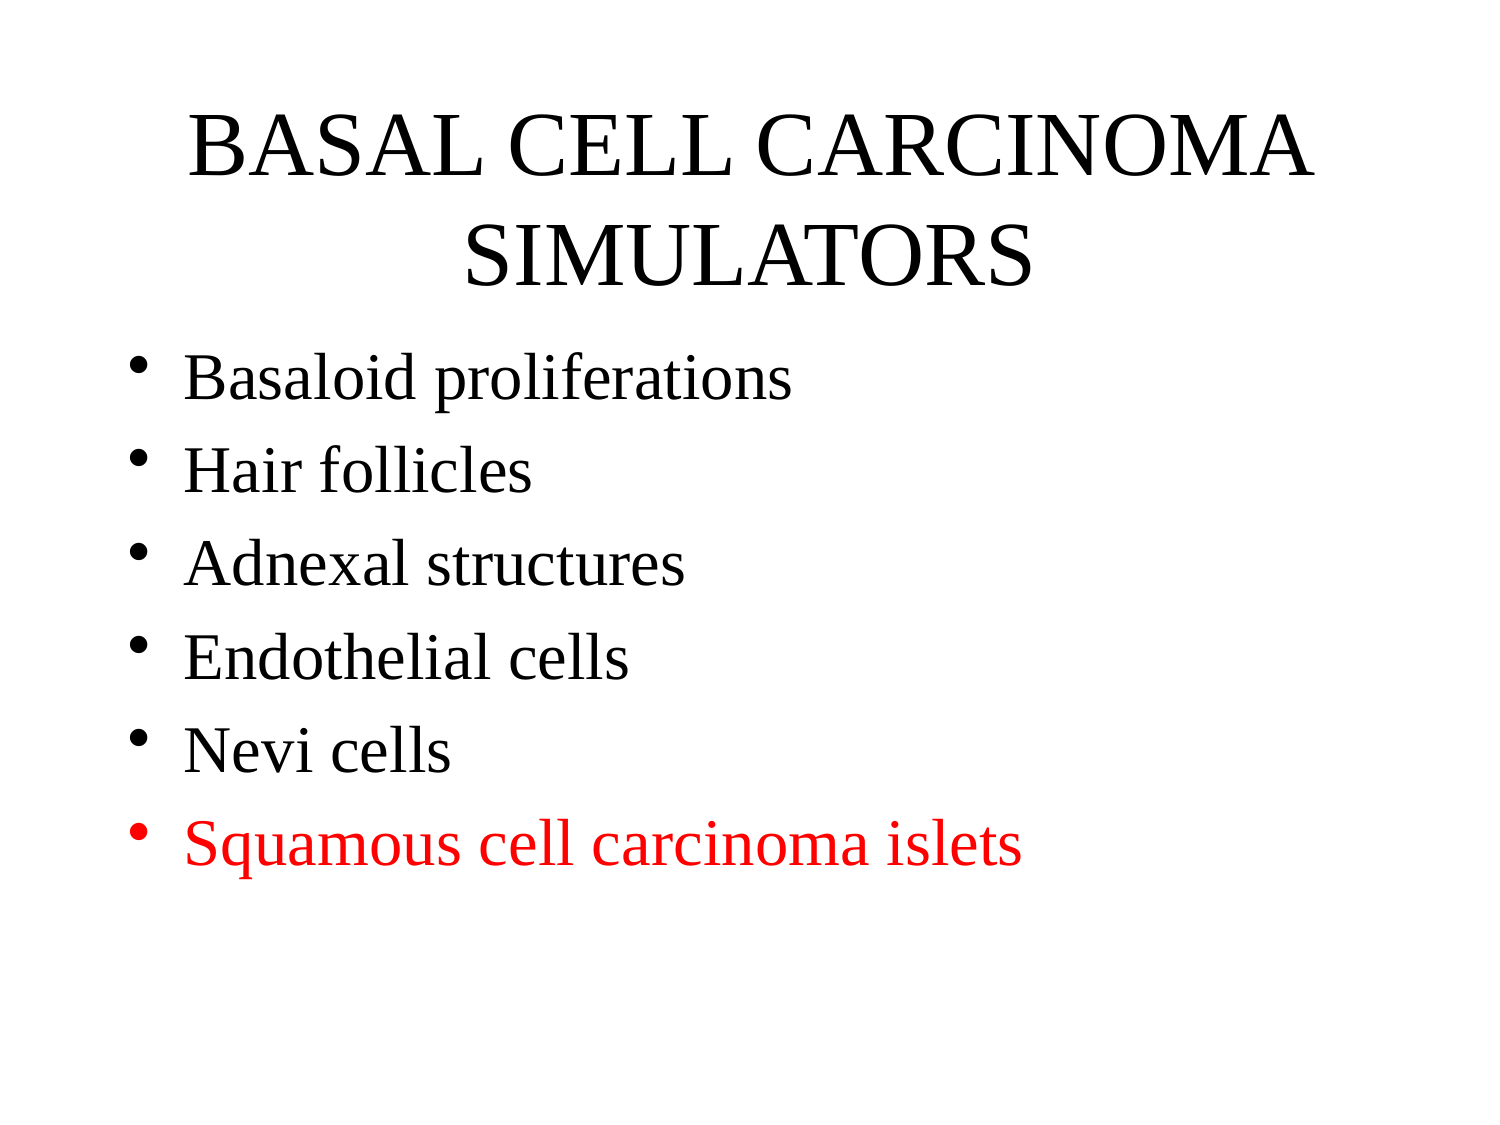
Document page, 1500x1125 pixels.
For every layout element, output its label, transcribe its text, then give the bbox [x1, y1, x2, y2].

title BASAL CELL CARCINOMA SIMULATORS [112, 99, 1388, 288]
list Basaloid proliferations Hair follicles Adnexal structures Endothelial cells Nevi cells Squamous cell carcinoma islets [112, 324, 1388, 1000]
